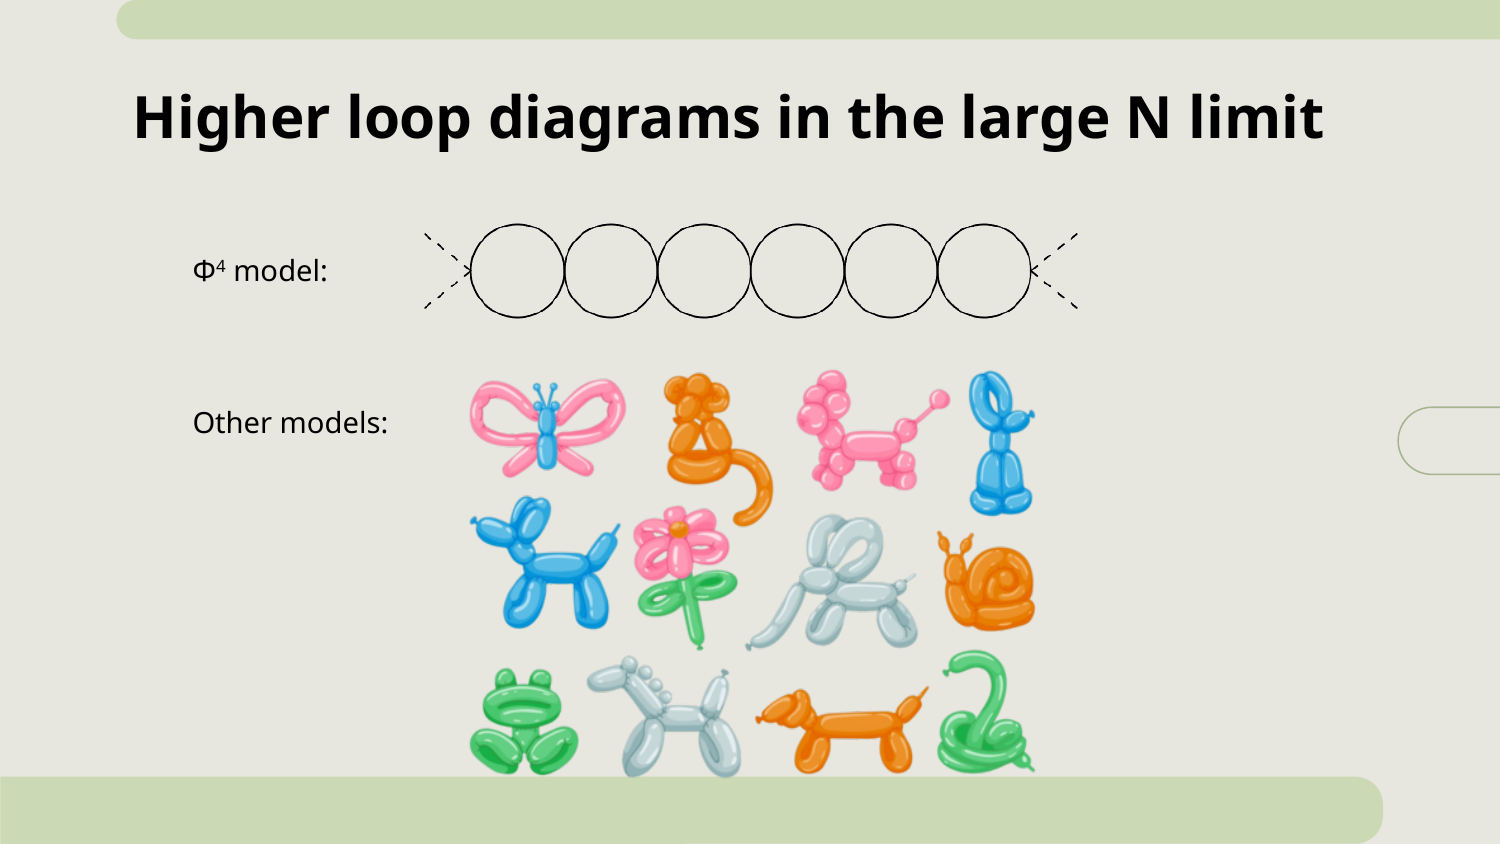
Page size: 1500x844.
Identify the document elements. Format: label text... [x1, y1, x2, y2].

text_box Other models: [177, 396, 441, 447]
picture [399, 198, 1100, 342]
text_box Higher loop diagrams in the large N limit [118, 72, 1382, 167]
picture [446, 346, 1054, 803]
text_box Ф4 model: [177, 244, 394, 295]
